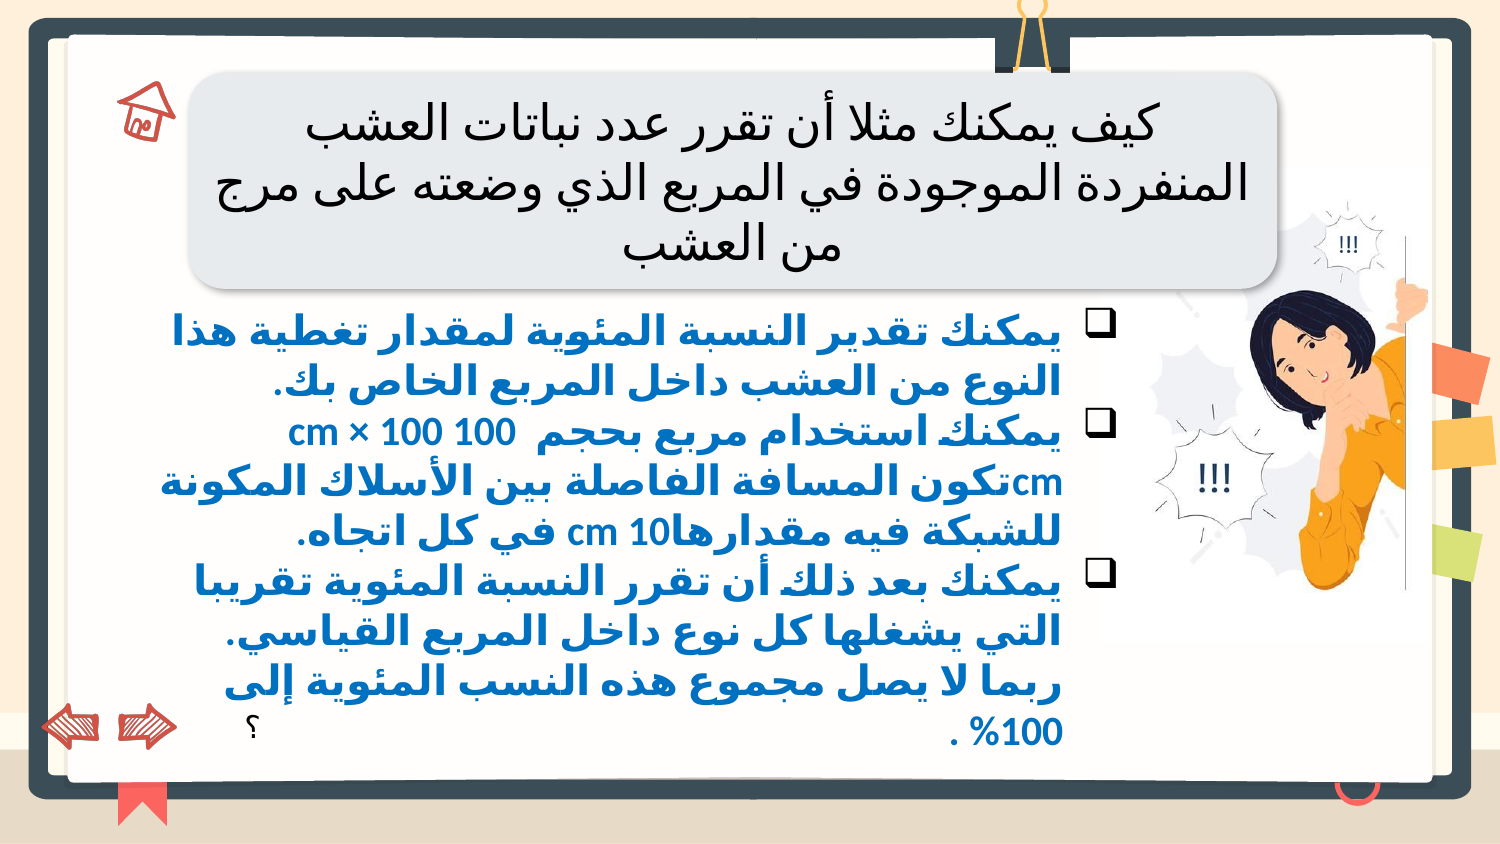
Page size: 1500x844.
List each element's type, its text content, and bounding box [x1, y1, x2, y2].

text_box ؟ [229, 699, 980, 788]
picture [1097, 168, 1429, 642]
text_box كيف يمكنك مثلا أن تقرر عدد نباتات العشب المنفردة الموجودة في المربع الذي وضعته على مرج من العشب [188, 72, 1278, 289]
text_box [994, 0, 1071, 74]
picture [104, 60, 189, 159]
picture [114, 699, 181, 755]
picture [37, 699, 104, 755]
text_box يمكنك تقدير النسبة المئوية لمقدار تغطية هذا النوع من العشب داخل المربع الخاص بك. يمكنك استخدام مربع بحجم 100 cm × 100 cmتكون المسافة الفاصلة بين الأسلاك المكونة للشبكة فيه مقدارها10 cm في كل اتجاه. يمكنك بعد ذلك أن تقرر النسبة المئوية تقريبا التي يشغلها كل نوع داخل المربع القياسي. ربما لا يصل مجموع هذه النسب المئوية إلى 100% . [124, 296, 1135, 811]
